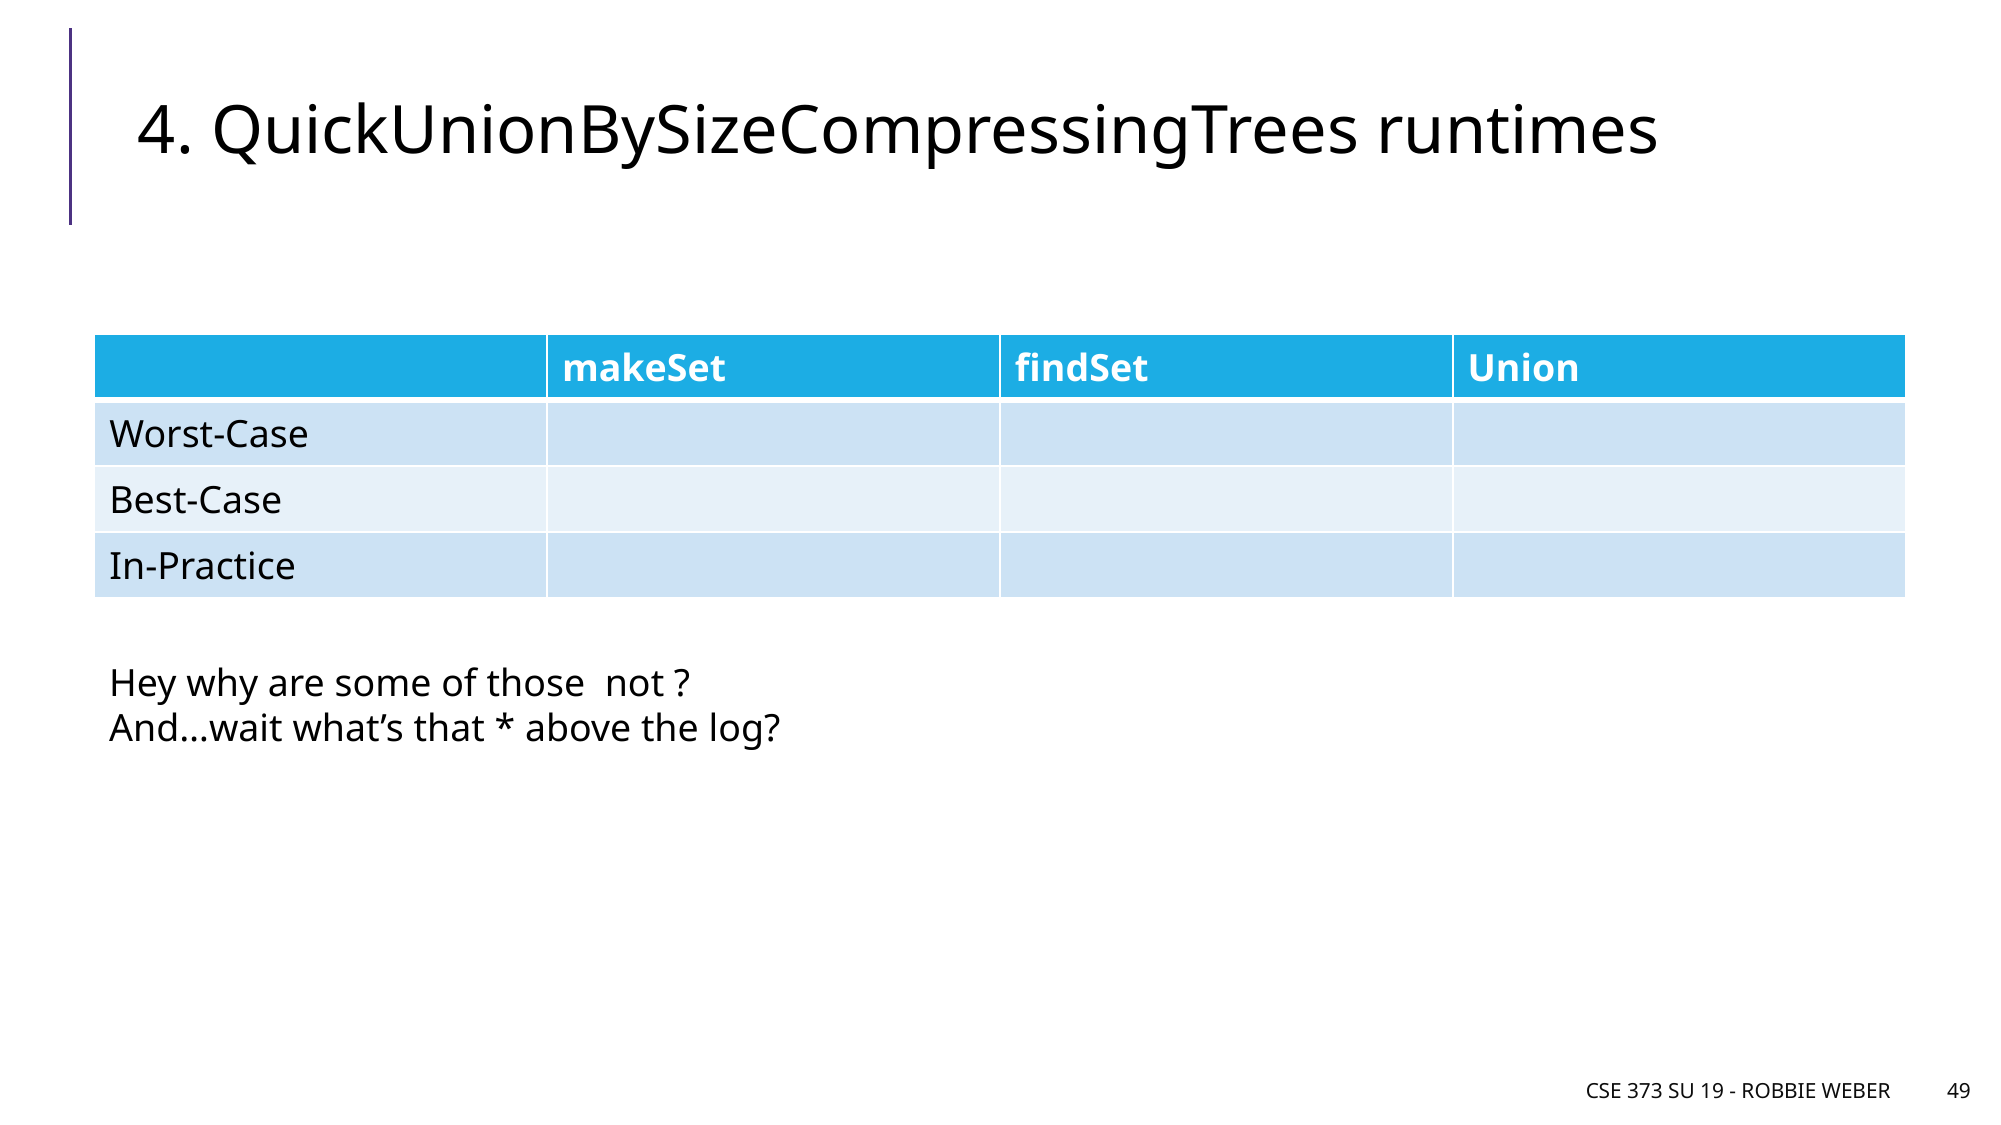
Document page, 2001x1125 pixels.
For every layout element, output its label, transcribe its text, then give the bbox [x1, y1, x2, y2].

footer CSE 373 Su 19 - Robbie Weber [937, 1069, 1906, 1115]
slide_number 49 [1916, 1069, 1986, 1115]
title 4. QuickUnionBySizeCompressingTrees runtimes [94, 43, 1930, 210]
